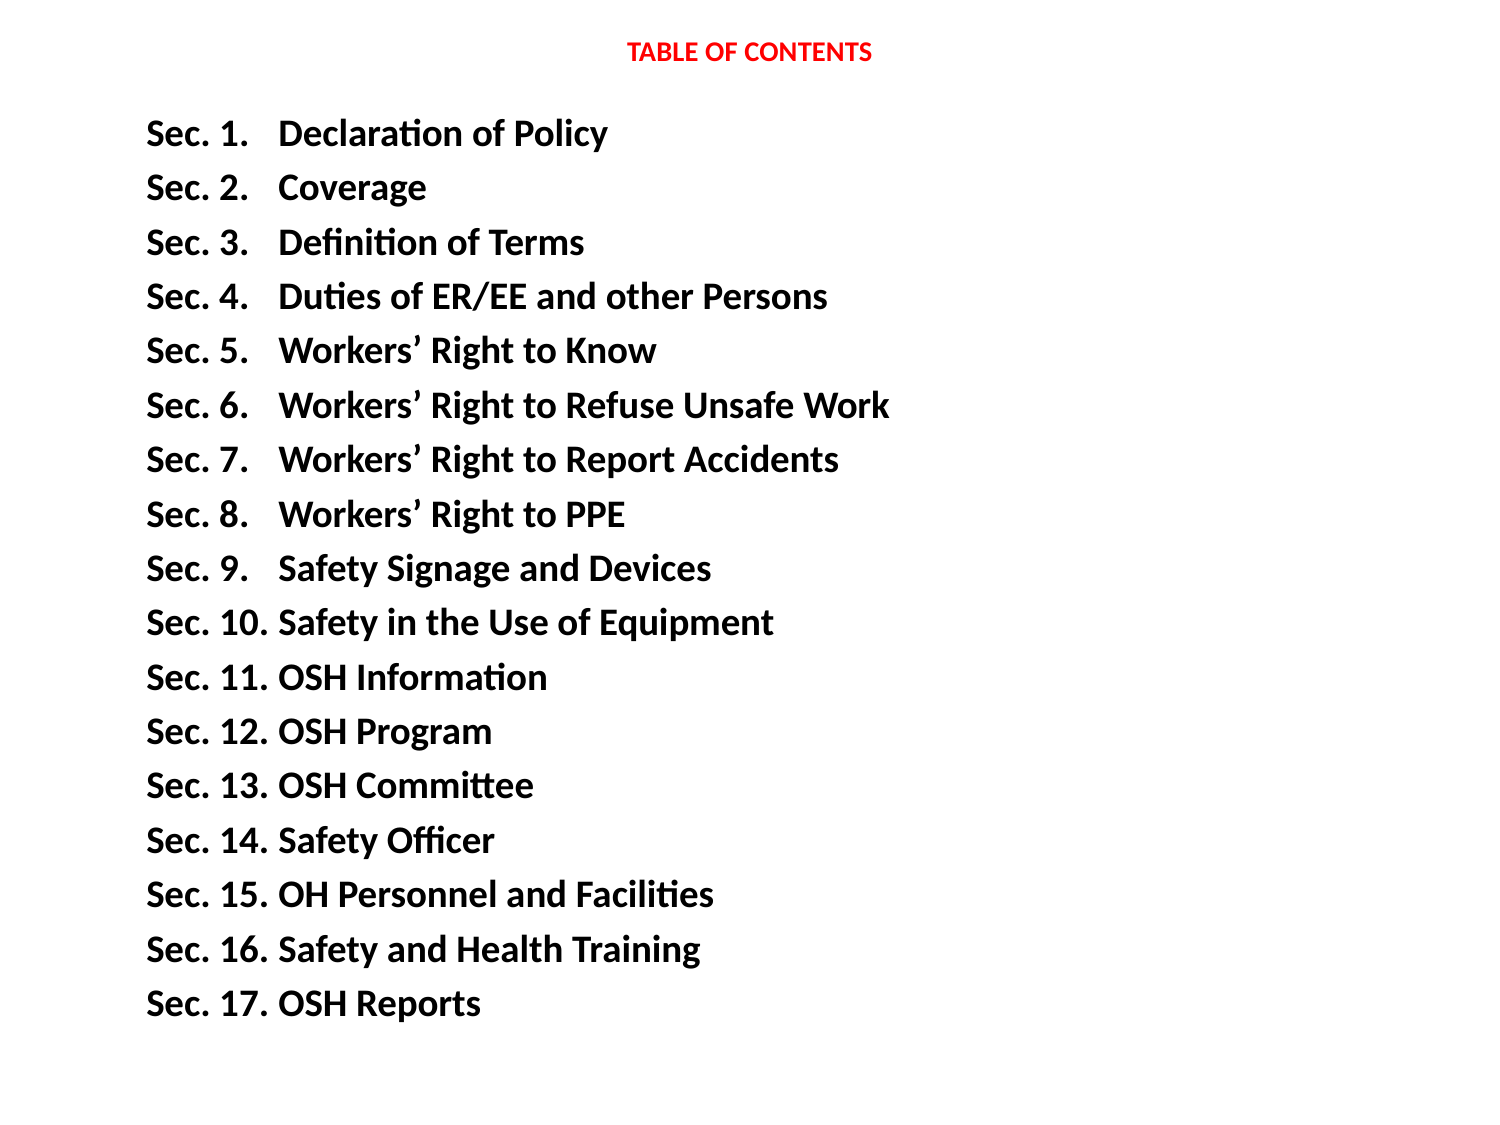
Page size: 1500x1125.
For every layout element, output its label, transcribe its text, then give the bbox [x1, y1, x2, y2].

title TABLE OF CONTENTS [131, 24, 1369, 75]
list Sec. 1. Declaration of Policy Sec. 2. Coverage Sec. 3. Definition of Terms Sec. 4. Duties of ER/EE and other Persons Sec. 5. Workers’ Right to Know Sec. 6. Workers’ Right to Refuse Unsafe Work Sec. 7. Workers’ Right to Report Accidents Sec. 8. Workers’ Right to PPE Sec. 9. Safety Signage and Devices Sec. 10. Safety in the Use of Equipment Sec. 11. OSH Information Sec. 12. OSH Program Sec. 13. OSH Committee Sec. 14. Safety Officer Sec. 15. OH Personnel and Facilities Sec. 16. Safety and Health Training Sec. 17. OSH Reports [131, 99, 1438, 1100]
